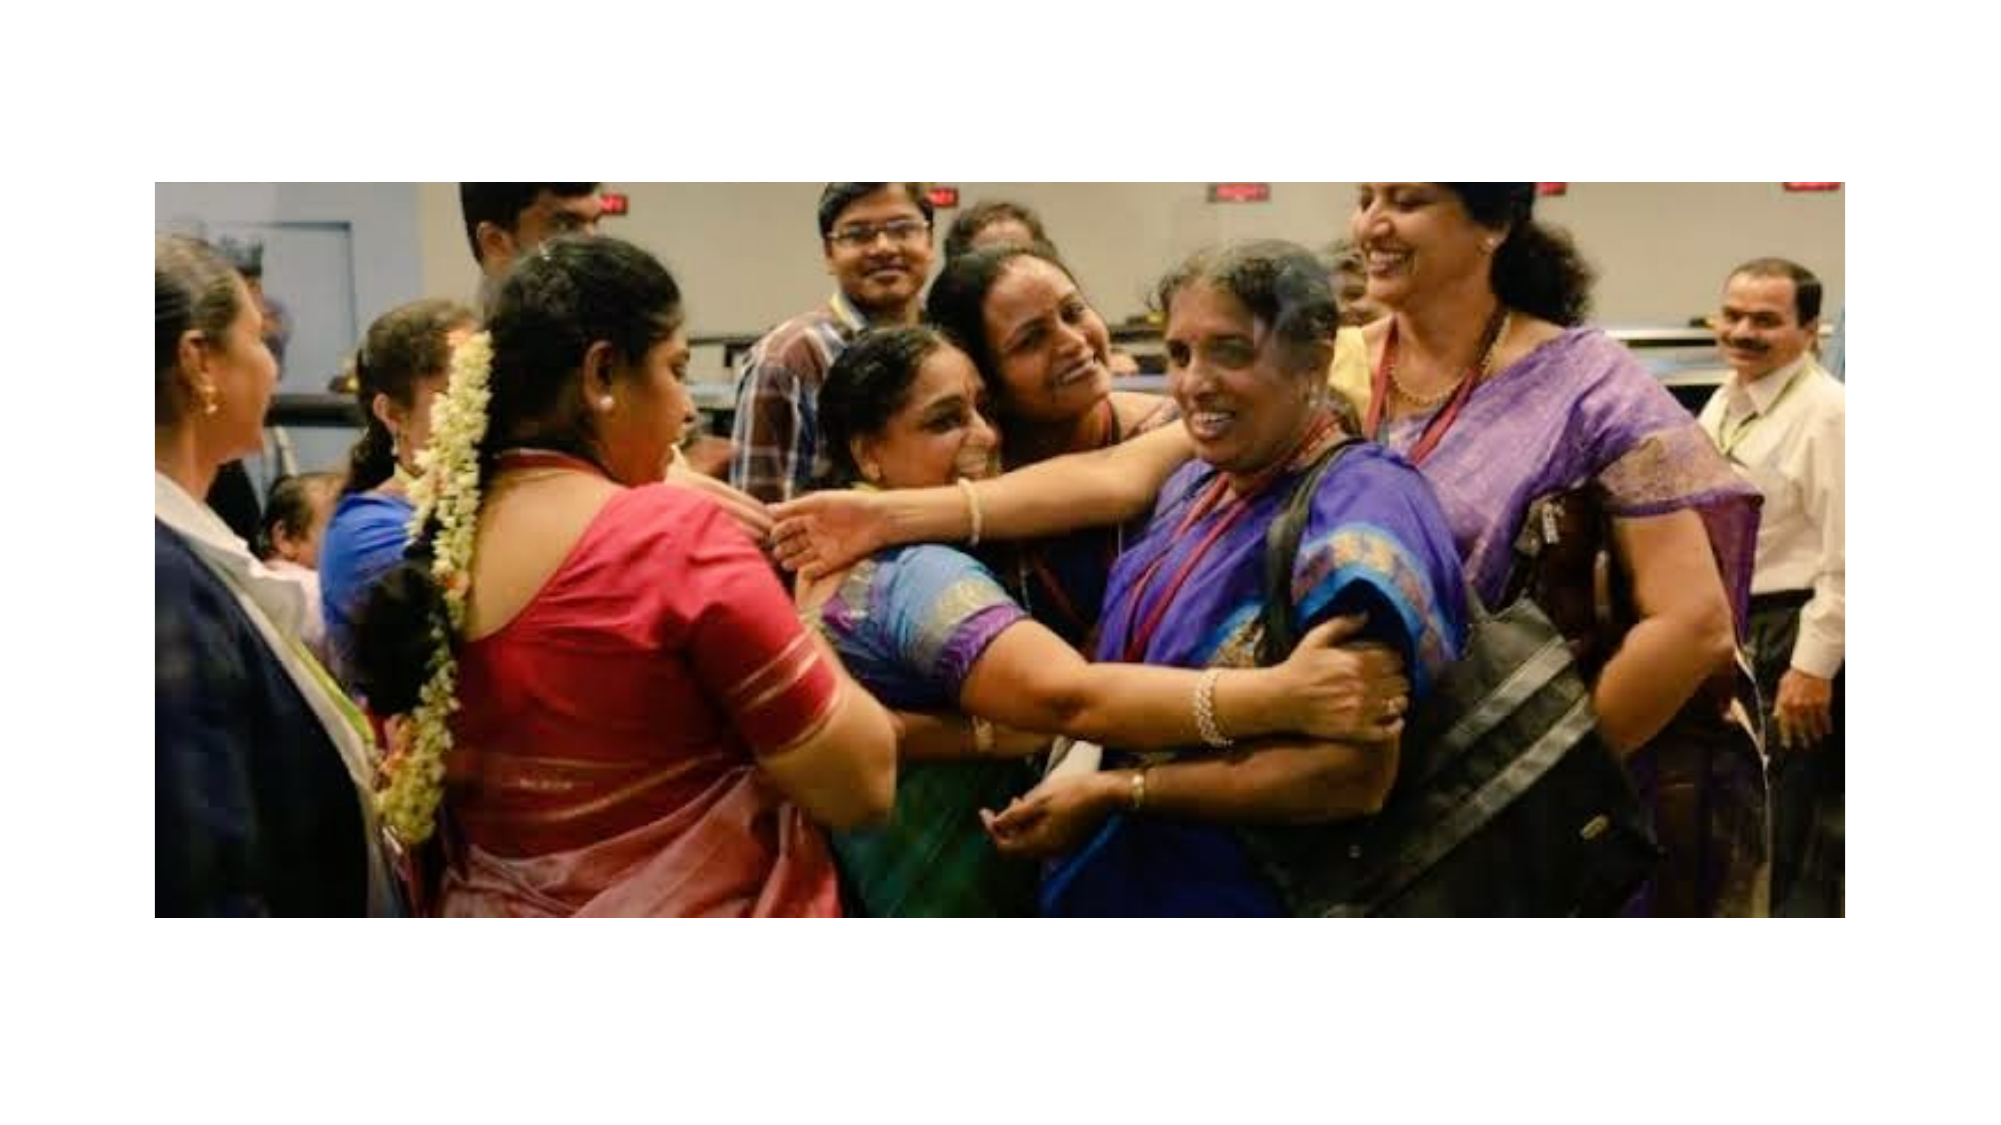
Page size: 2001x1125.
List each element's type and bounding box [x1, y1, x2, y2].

picture [154, 182, 1846, 918]
